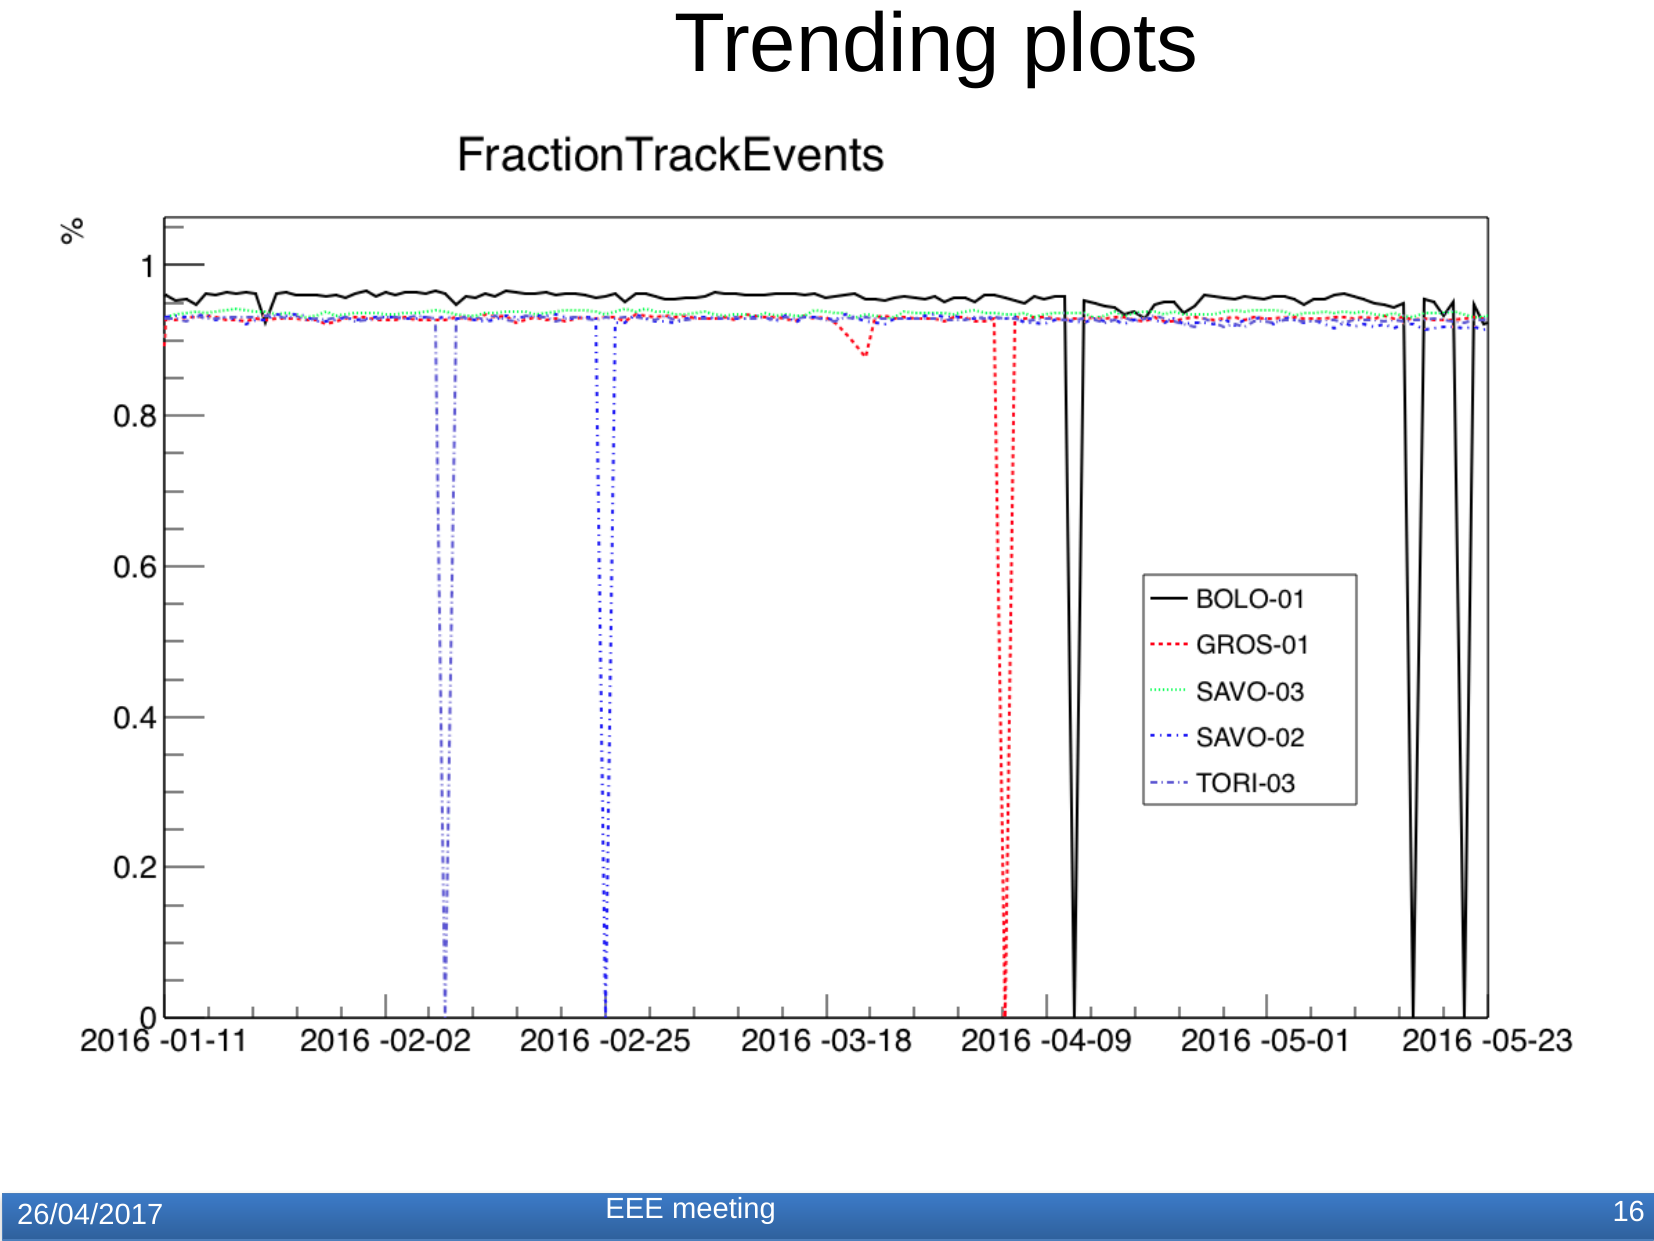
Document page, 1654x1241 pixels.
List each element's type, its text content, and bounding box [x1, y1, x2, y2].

text_box 26/04/2017 [2, 1187, 353, 1241]
text_box [1062, 1193, 1597, 1241]
text_box EEE meeting [590, 1182, 1062, 1241]
text_box [353, 1193, 590, 1241]
picture [0, 118, 1654, 1120]
text_box 16 [1597, 1185, 1654, 1241]
text_box Trending plots [659, 0, 1215, 96]
